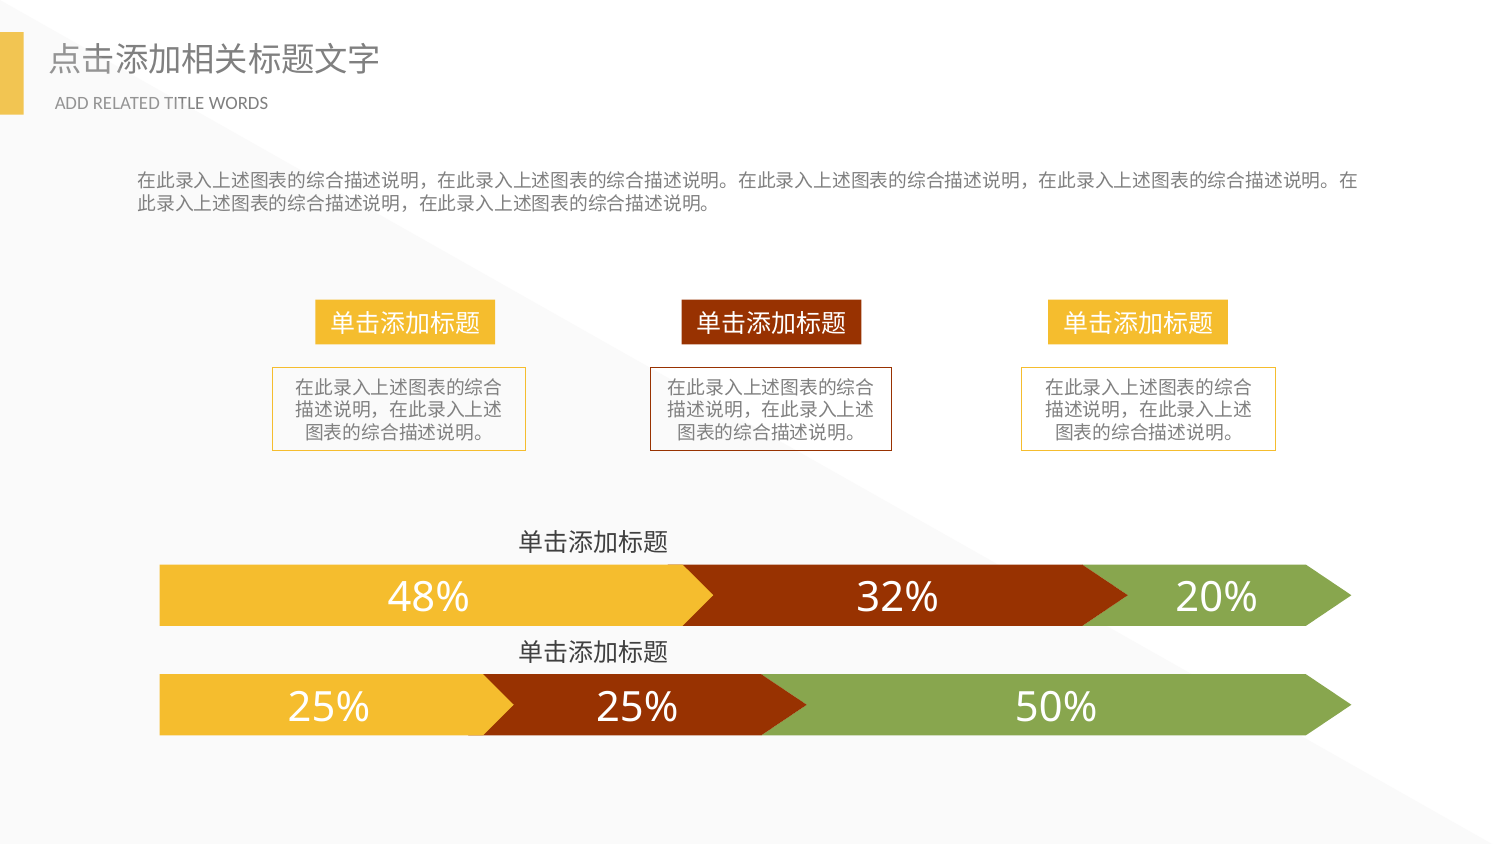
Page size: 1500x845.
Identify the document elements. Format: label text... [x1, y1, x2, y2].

text_box 在此录入上述图表的综合描述说明，在此录入上述图表的综合描述说明。在此录入上述图表的综合描述说明，在此录入上述图表的综合描述说明。在此录入上述图表的综合描述说明，在此录入上述图表的综合描述说明。 [126, 163, 1374, 220]
text_box 32% [683, 564, 1128, 626]
text_box 20% [1083, 564, 1352, 626]
text_box [0, 0, 1495, 844]
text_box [650, 299, 892, 452]
text_box 50% [762, 674, 1352, 736]
text_box 48% [159, 564, 714, 626]
text_box 25% [159, 674, 514, 736]
text_box 单击添加标题 [507, 631, 680, 673]
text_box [272, 299, 526, 452]
text_box 单击添加标题 [507, 520, 680, 562]
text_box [1021, 299, 1276, 452]
text_box 25% [484, 674, 807, 736]
